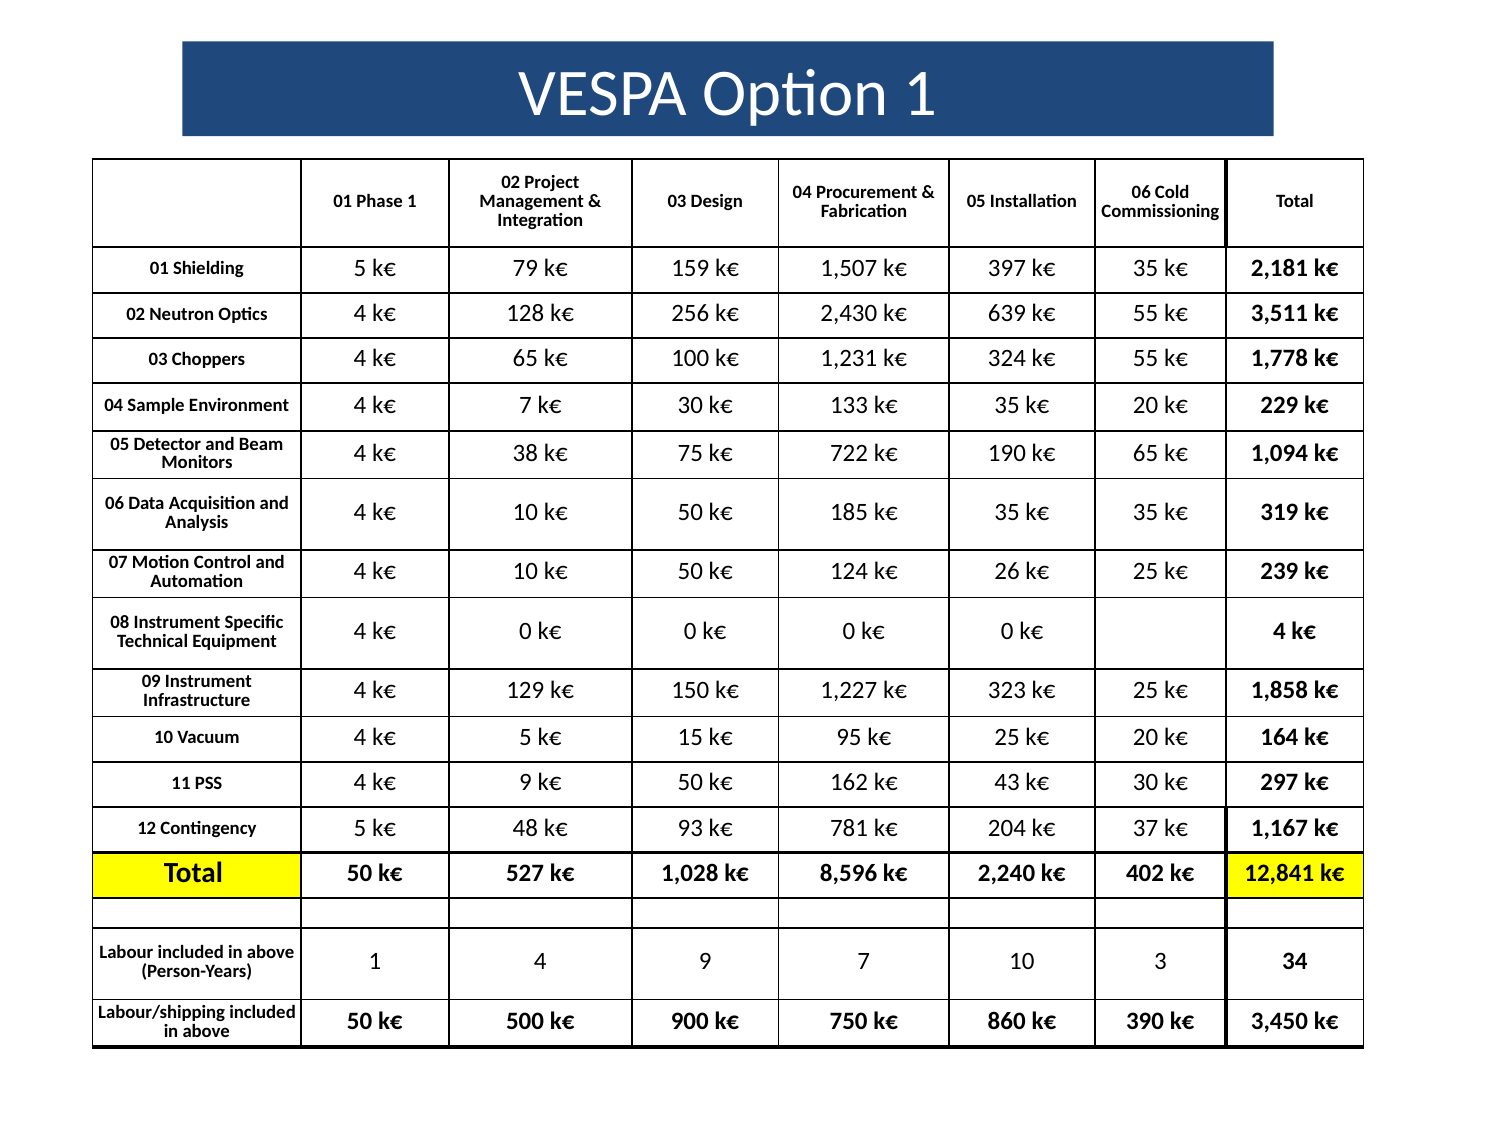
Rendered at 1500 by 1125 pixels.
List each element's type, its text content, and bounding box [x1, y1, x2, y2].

table_cell 3,450 k€ [1228, 1000, 1363, 1045]
table_cell 1,227 k€ [779, 670, 948, 716]
table_cell 43 k€ [950, 763, 1094, 806]
table_cell 06 Data Acquisition and Analysis [93, 479, 300, 549]
table_cell 10 k€ [450, 479, 631, 549]
table_cell 8,596 k€ [779, 854, 948, 897]
table_cell 1 [302, 929, 448, 999]
table_cell 95 k€ [779, 717, 948, 761]
table_cell 93 k€ [633, 808, 778, 851]
table_cell 1,167 k€ [1228, 808, 1363, 851]
table_cell 3 [1096, 929, 1224, 999]
table_cell 324 k€ [950, 339, 1094, 382]
table_cell 750 k€ [779, 1000, 948, 1045]
table_cell [1096, 899, 1224, 927]
table_header 06 Cold Commissioning [1096, 160, 1224, 246]
table_cell [1228, 899, 1363, 927]
table_cell 79 k€ [450, 248, 631, 292]
table_cell 297 k€ [1227, 763, 1363, 806]
table_cell 0 k€ [950, 598, 1094, 668]
table_cell 1,094 k€ [1227, 432, 1363, 478]
table_cell 129 k€ [450, 670, 631, 716]
table_cell 4 [450, 929, 631, 999]
table_cell 185 k€ [779, 479, 948, 549]
table_cell 159 k€ [633, 248, 778, 292]
table_cell 20 k€ [1096, 384, 1225, 430]
table_header 03 Design [633, 160, 778, 246]
table_cell 55 k€ [1096, 339, 1225, 382]
table_cell 2,181 k€ [1227, 248, 1363, 292]
table_cell 75 k€ [633, 432, 778, 478]
table_cell 860 k€ [950, 1000, 1094, 1045]
table_cell 12 Contingency [93, 808, 300, 851]
table_cell 30 k€ [1096, 763, 1225, 806]
table_cell 0 k€ [633, 598, 778, 668]
table_cell 256 k€ [633, 294, 778, 337]
table_cell 37 k€ [1096, 808, 1224, 851]
table_cell 50 k€ [302, 854, 448, 897]
table_cell 128 k€ [450, 294, 631, 337]
table_cell 1,028 k€ [633, 854, 778, 897]
table_cell 10 k€ [450, 551, 631, 597]
table_cell 162 k€ [779, 763, 948, 806]
table_cell [93, 899, 300, 927]
table_cell 133 k€ [779, 384, 948, 430]
table_cell 35 k€ [1096, 248, 1225, 292]
table_cell [779, 899, 948, 927]
table_cell 639 k€ [950, 294, 1094, 337]
table_cell 397 k€ [950, 248, 1094, 292]
table_cell 26 k€ [950, 551, 1094, 597]
table_cell 08 Instrument Specific Technical Equipment [93, 598, 300, 668]
table_cell 48 k€ [450, 808, 631, 851]
table_header Total [1228, 160, 1363, 246]
table_cell 03 Choppers [93, 339, 300, 382]
table_header 04 Procurement & Fabrication [779, 160, 948, 246]
table_cell 35 k€ [1096, 479, 1225, 549]
table_cell 1,858 k€ [1227, 670, 1363, 716]
table_cell 01 Shielding [93, 248, 300, 292]
table_cell 1,231 k€ [779, 339, 948, 382]
table_cell 4 k€ [302, 384, 448, 430]
table_cell 25 k€ [1096, 670, 1225, 716]
table_cell 3,511 k€ [1227, 294, 1363, 337]
table_cell 7 k€ [450, 384, 631, 430]
text_box VESPA Option 1 [182, 41, 1274, 137]
table_cell 4 k€ [302, 479, 448, 549]
table_cell 4 k€ [302, 339, 448, 382]
table_cell 164 k€ [1227, 717, 1363, 761]
table_cell [633, 899, 778, 927]
table_cell [302, 899, 448, 927]
table_cell 722 k€ [779, 432, 948, 478]
table_cell 100 k€ [633, 339, 778, 382]
table_cell 9 [633, 929, 778, 999]
table_cell 4 k€ [302, 598, 448, 668]
table_cell 124 k€ [779, 551, 948, 597]
table_cell 7 [779, 929, 948, 999]
table_cell 1,507 k€ [779, 248, 948, 292]
table_cell 05 Detector and Beam Monitors [93, 432, 300, 478]
table_cell 5 k€ [302, 248, 448, 292]
table_cell 204 k€ [950, 808, 1094, 851]
table_cell 150 k€ [633, 670, 778, 716]
table_cell 190 k€ [950, 432, 1094, 478]
table_cell 12,841 k€ [1228, 854, 1363, 897]
table_cell 07 Motion Control and Automation [93, 551, 300, 597]
table_cell 319 k€ [1227, 479, 1363, 549]
table_cell 9 k€ [450, 763, 631, 806]
table_cell 390 k€ [1096, 1000, 1224, 1045]
table_cell 4 k€ [302, 294, 448, 337]
table_cell 402 k€ [1096, 854, 1224, 897]
table_cell 0 k€ [450, 598, 631, 668]
table_cell 900 k€ [633, 1000, 778, 1045]
table_cell 5 k€ [450, 717, 631, 761]
table_cell 35 k€ [950, 479, 1094, 549]
table_cell 15 k€ [633, 717, 778, 761]
table_cell 25 k€ [950, 717, 1094, 761]
table_cell 04 Sample Environment [93, 384, 300, 430]
table_cell 65 k€ [1096, 432, 1225, 478]
table_cell 35 k€ [950, 384, 1094, 430]
table_cell 4 k€ [302, 763, 448, 806]
table_cell 4 k€ [302, 432, 448, 478]
table_cell 50 k€ [633, 479, 778, 549]
table_cell 0 k€ [779, 598, 948, 668]
table_cell Labour included in above (Person-Years) [93, 929, 300, 999]
table_cell [950, 899, 1094, 927]
table_cell 527 k€ [450, 854, 631, 897]
table_cell 38 k€ [450, 432, 631, 478]
table_cell 50 k€ [633, 763, 778, 806]
table_cell 50 k€ [633, 551, 778, 597]
table_cell 55 k€ [1096, 294, 1225, 337]
table_cell 4 k€ [1227, 598, 1363, 668]
table_cell 500 k€ [450, 1000, 631, 1045]
table_cell 50 k€ [302, 1000, 448, 1045]
table_header 05 Installation [950, 160, 1094, 246]
table_header 02 Project Management & Integration [450, 160, 631, 246]
table_cell 11 PSS [93, 763, 300, 806]
table_cell 239 k€ [1227, 551, 1363, 597]
table_cell Labour/shipping included in above [93, 1000, 300, 1045]
table_cell 323 k€ [950, 670, 1094, 716]
table_cell 5 k€ [302, 808, 448, 851]
table_cell [1096, 598, 1225, 668]
table_cell 34 [1228, 929, 1363, 999]
table_cell Total [93, 854, 300, 897]
table_header [93, 160, 300, 246]
table_cell 2,430 k€ [779, 294, 948, 337]
table_cell 09 Instrument Infrastructure [93, 670, 300, 716]
table_cell 10 [950, 929, 1094, 999]
table_cell 781 k€ [779, 808, 948, 851]
table_cell 20 k€ [1096, 717, 1225, 761]
table_cell [450, 899, 631, 927]
table_header 01 Phase 1 [302, 160, 448, 246]
table_cell 1,778 k€ [1227, 339, 1363, 382]
table_cell 10 Vacuum [93, 717, 300, 761]
table_cell 4 k€ [302, 670, 448, 716]
table_cell 229 k€ [1227, 384, 1363, 430]
table_cell 4 k€ [302, 551, 448, 597]
table_cell 65 k€ [450, 339, 631, 382]
table_cell 02 Neutron Optics [93, 294, 300, 337]
table_cell 30 k€ [633, 384, 778, 430]
table_cell 2,240 k€ [950, 854, 1094, 897]
table_cell 4 k€ [302, 717, 448, 761]
table_cell 25 k€ [1096, 551, 1225, 597]
